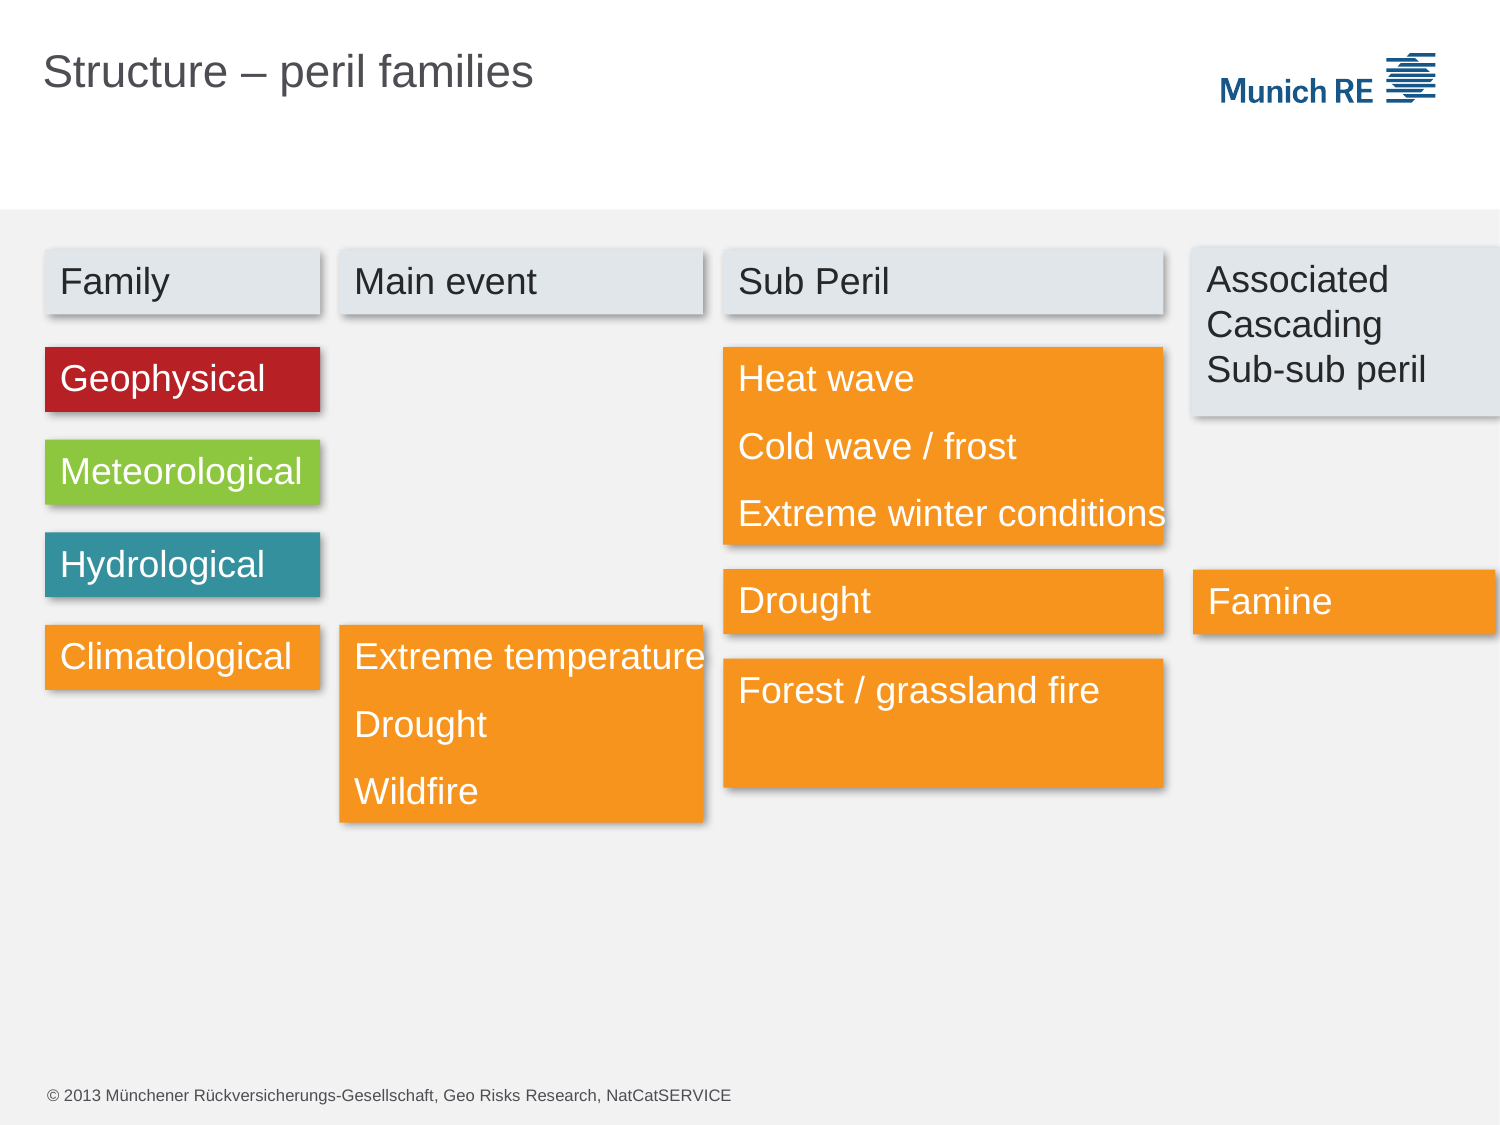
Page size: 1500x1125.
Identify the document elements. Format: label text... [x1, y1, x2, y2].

text_box Associated Cascading Sub-sub peril [1191, 247, 1500, 417]
text_box Heat wave Cold wave / frost Extreme winter conditions [723, 347, 1163, 545]
text_box Forest / grassland fire [723, 658, 1164, 788]
text_box Hydrological [45, 532, 321, 598]
text_box Sub Peril [723, 249, 1164, 315]
text_box Geophysical [45, 347, 321, 412]
text_box © 2013 Münchener Rückversicherungs-Gesellschaft, Geo Risks Research, NatCatSERVICE [47, 1085, 1022, 1106]
title Structure – peril families [42, 41, 1165, 160]
text_box Climatological [45, 624, 321, 690]
text_box Family [45, 249, 321, 315]
text_box Famine [1193, 569, 1496, 635]
text_box Drought [723, 569, 1164, 635]
text_box Meteorological [45, 439, 321, 505]
text_box Main event [339, 249, 703, 315]
text_box Extreme temperature Drought Wildfire [339, 624, 703, 823]
